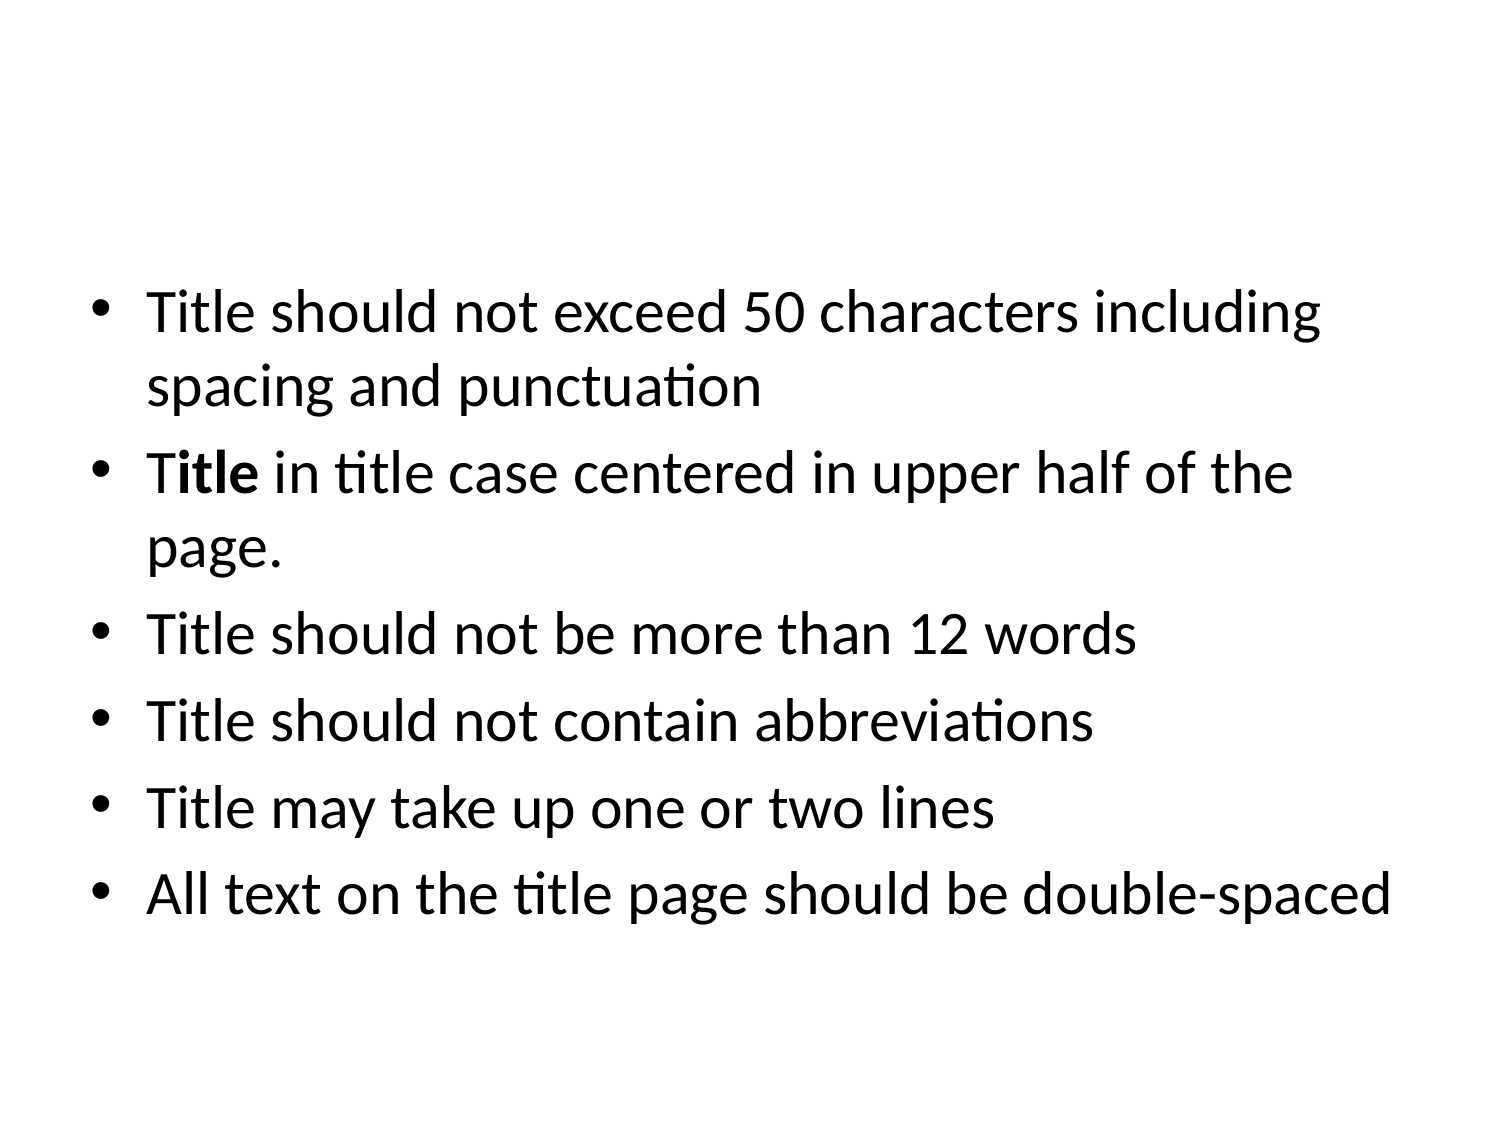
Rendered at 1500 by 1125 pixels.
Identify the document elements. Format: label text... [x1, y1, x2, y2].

list Title should not exceed 50 characters including spacing and punctuation Title in title case centered in upper half of the page. Title should not be more than 12 words Title should not contain abbreviations Title may take up one or two lines All text on the title page should be double-spaced [75, 262, 1425, 1005]
